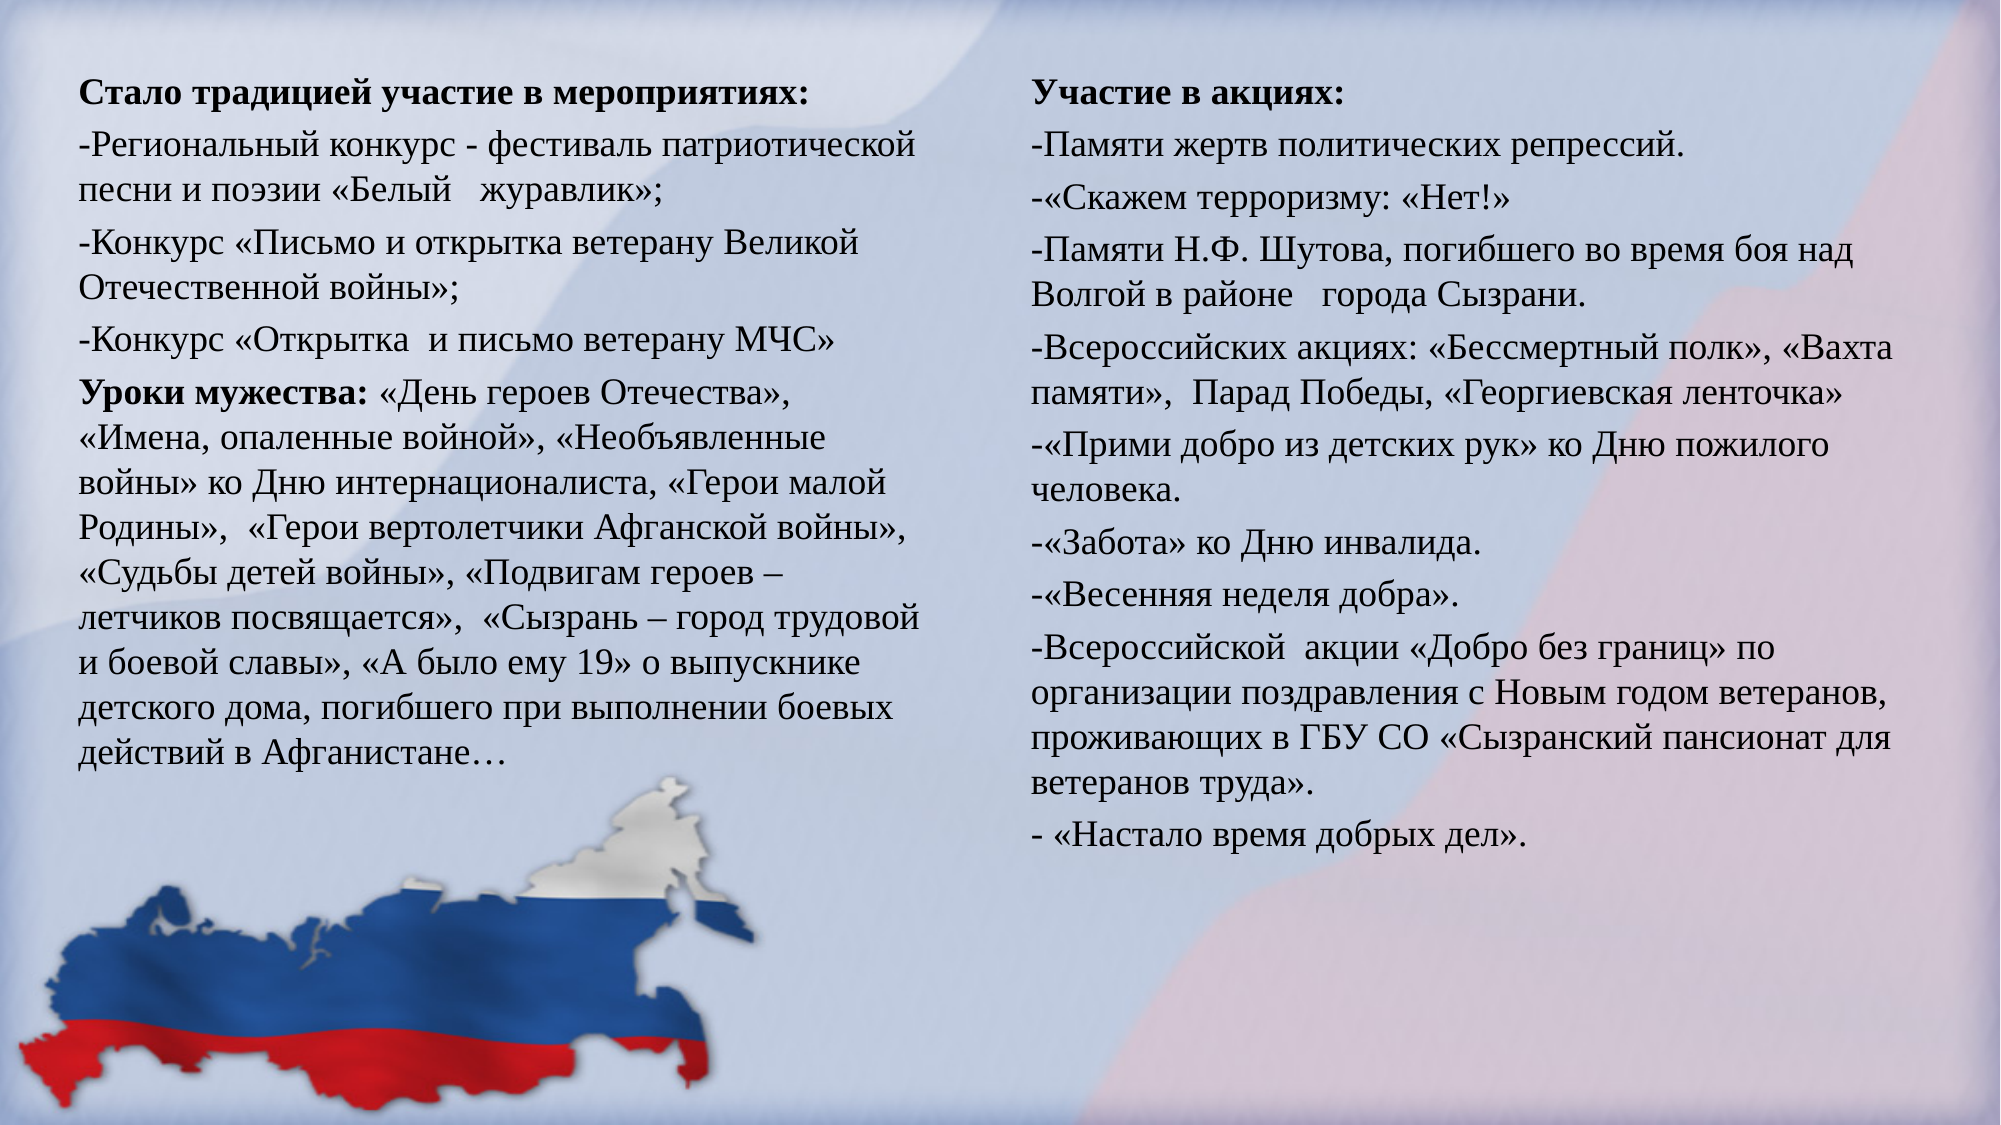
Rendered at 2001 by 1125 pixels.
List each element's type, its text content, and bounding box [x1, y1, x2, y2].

picture [0, 0, 2001, 1125]
list Стало традицией участие в мероприятиях: -Региональный конкурс - фестиваль патриотической песни и поэзии «Белый журавлик»; -Конкурс «Письмо и открытка ветерану Великой Отечественной войны»; -Конкурс «Открытка и письмо ветерану МЧС» Уроки мужества: «День героев Отечества», «Имена, опаленные войной», «Необъявленные войны» ко Дню интернационалиста, «Герои малой Родины», «Герои вертолетчики Афганской войны», «Судьбы детей войны», «Подвигам героев – летчиков посвящается», «Сызрань – город трудовой и боевой славы», «А было ему 19» о выпускнике детского дома, погибшего при выполнении боевых действий в Афганистане… [63, 59, 947, 802]
list Участие в акциях: -Памяти жертв политических репрессий. -«Скажем терроризму: «Нет!» -Памяти Н.Ф. Шутова, погибшего во время боя над Волгой в районе города Сызрани. -Всероссийских акциях: «Бессмертный полк», «Вахта памяти», Парад Победы, «Георгиевская ленточка» -«Прими добро из детских рук» ко Дню пожилого человека. -«Забота» ко Дню инвалида. -«Весенняя неделя добра». -Всероссийской акции «Добро без границ» по организации поздравления с Новым годом ветеранов, проживающих в ГБУ СО «Сызранский пансионат для ветеранов труда». - «Настало время добрых дел». [1015, 59, 1968, 802]
